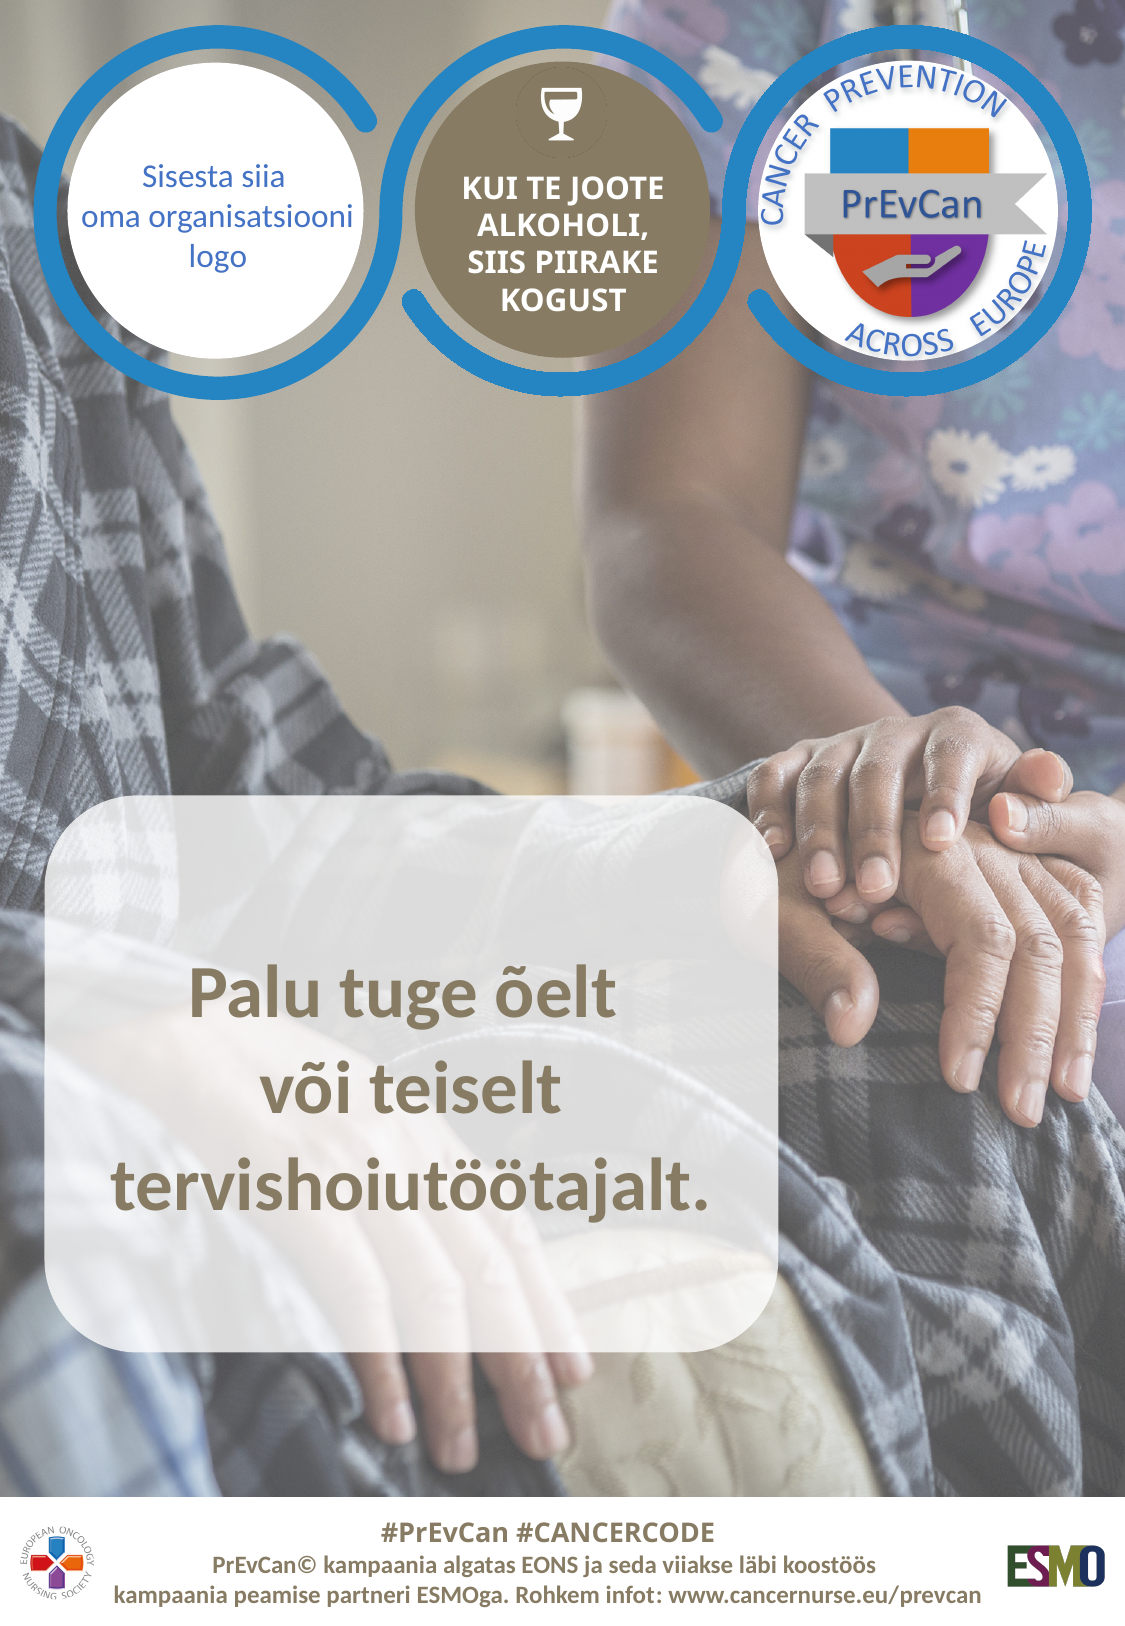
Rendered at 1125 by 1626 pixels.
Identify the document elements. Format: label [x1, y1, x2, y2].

text_box [0, 0, 1125, 1625]
